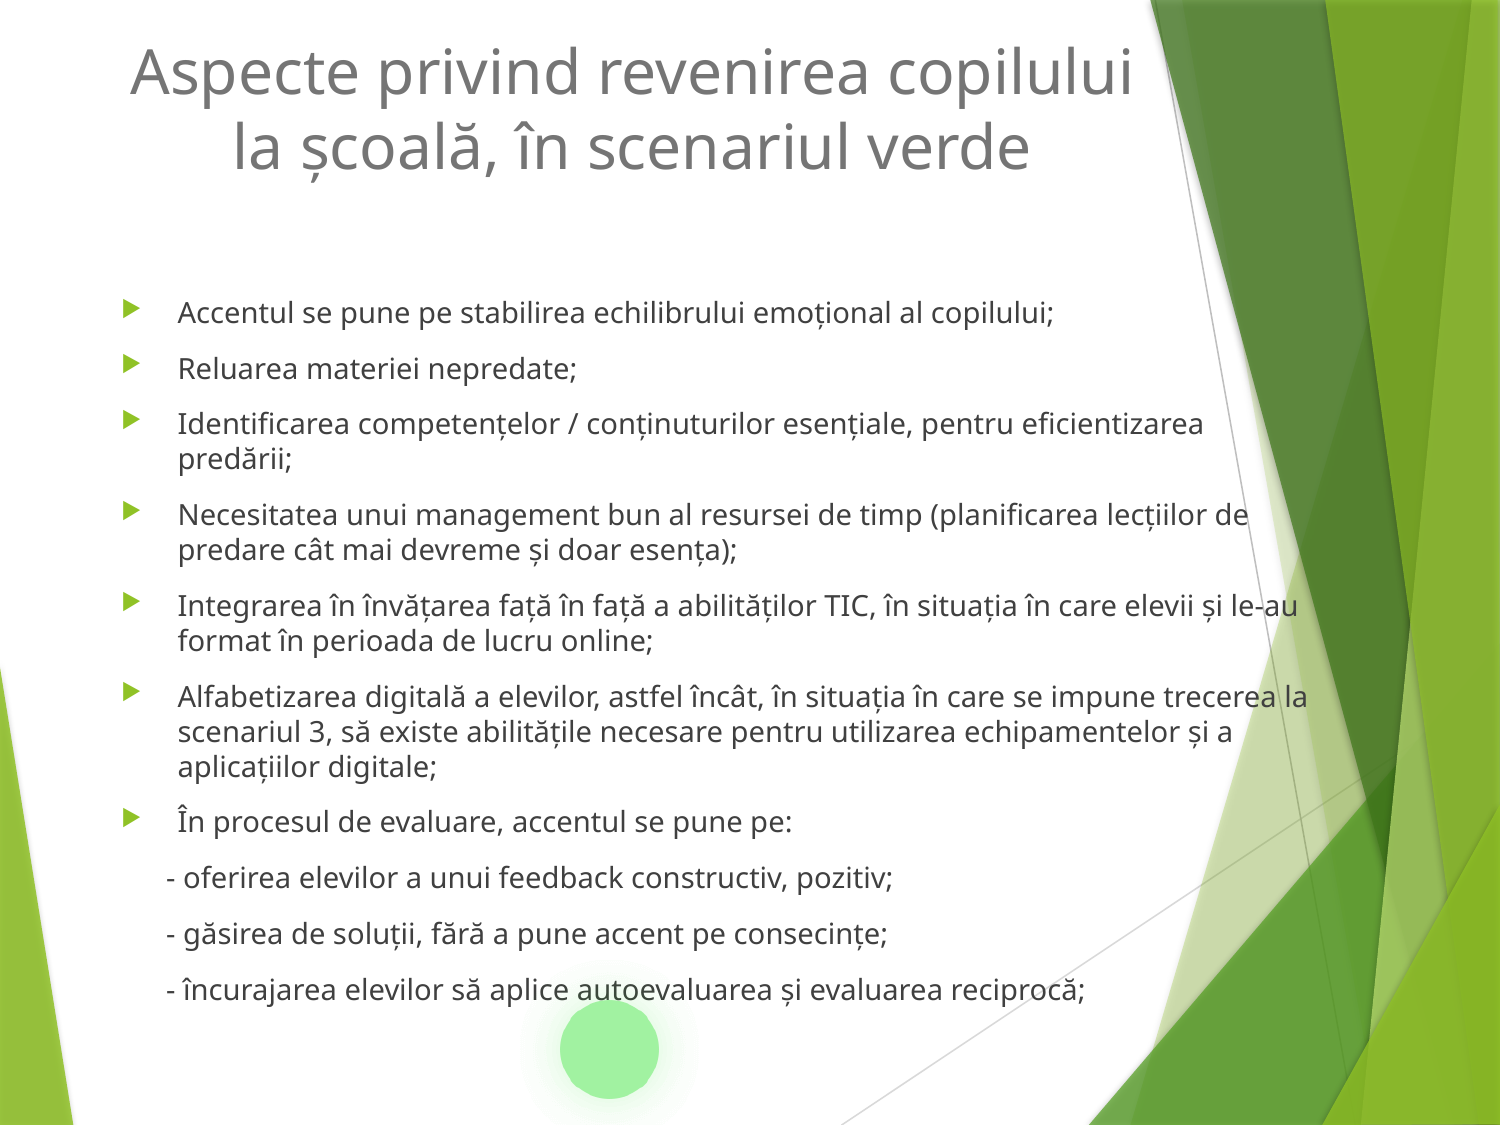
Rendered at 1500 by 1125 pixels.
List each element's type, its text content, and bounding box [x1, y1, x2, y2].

picture [511, 951, 707, 1125]
list Accentul se pune pe stabilirea echilibrului emoțional al copilului; Reluarea materiei nepredate; Identificarea competențelor / conținuturilor esențiale, pentru eficientizarea predării; Necesitatea unui management bun al resursei de timp (planificarea lecțiilor de predare cât mai devreme și doar esența); Integrarea în învățarea față în față a abilităților TIC, în situația în care elevii și le-au format în perioada de lucru online; Alfabetizarea digitală a elevilor, astfel încât, în situația în care se impune trecerea la scenariul 3, să existe abilitățile necesare pentru utilizarea echipamentelor și a aplicațiilor digitale; În procesul de evaluare, accentul se pune pe: - oferirea elevilor a unui feedback constructiv, pozitiv; - găsirea de soluții, fără a pune accent pe consecințe; - încurajarea elevilor să aplice autoevaluarea și evaluarea reciprocă; [106, 174, 1325, 750]
title Aspecte privind revenirea copilului la școală, în scenariul verde [112, 24, 1154, 174]
